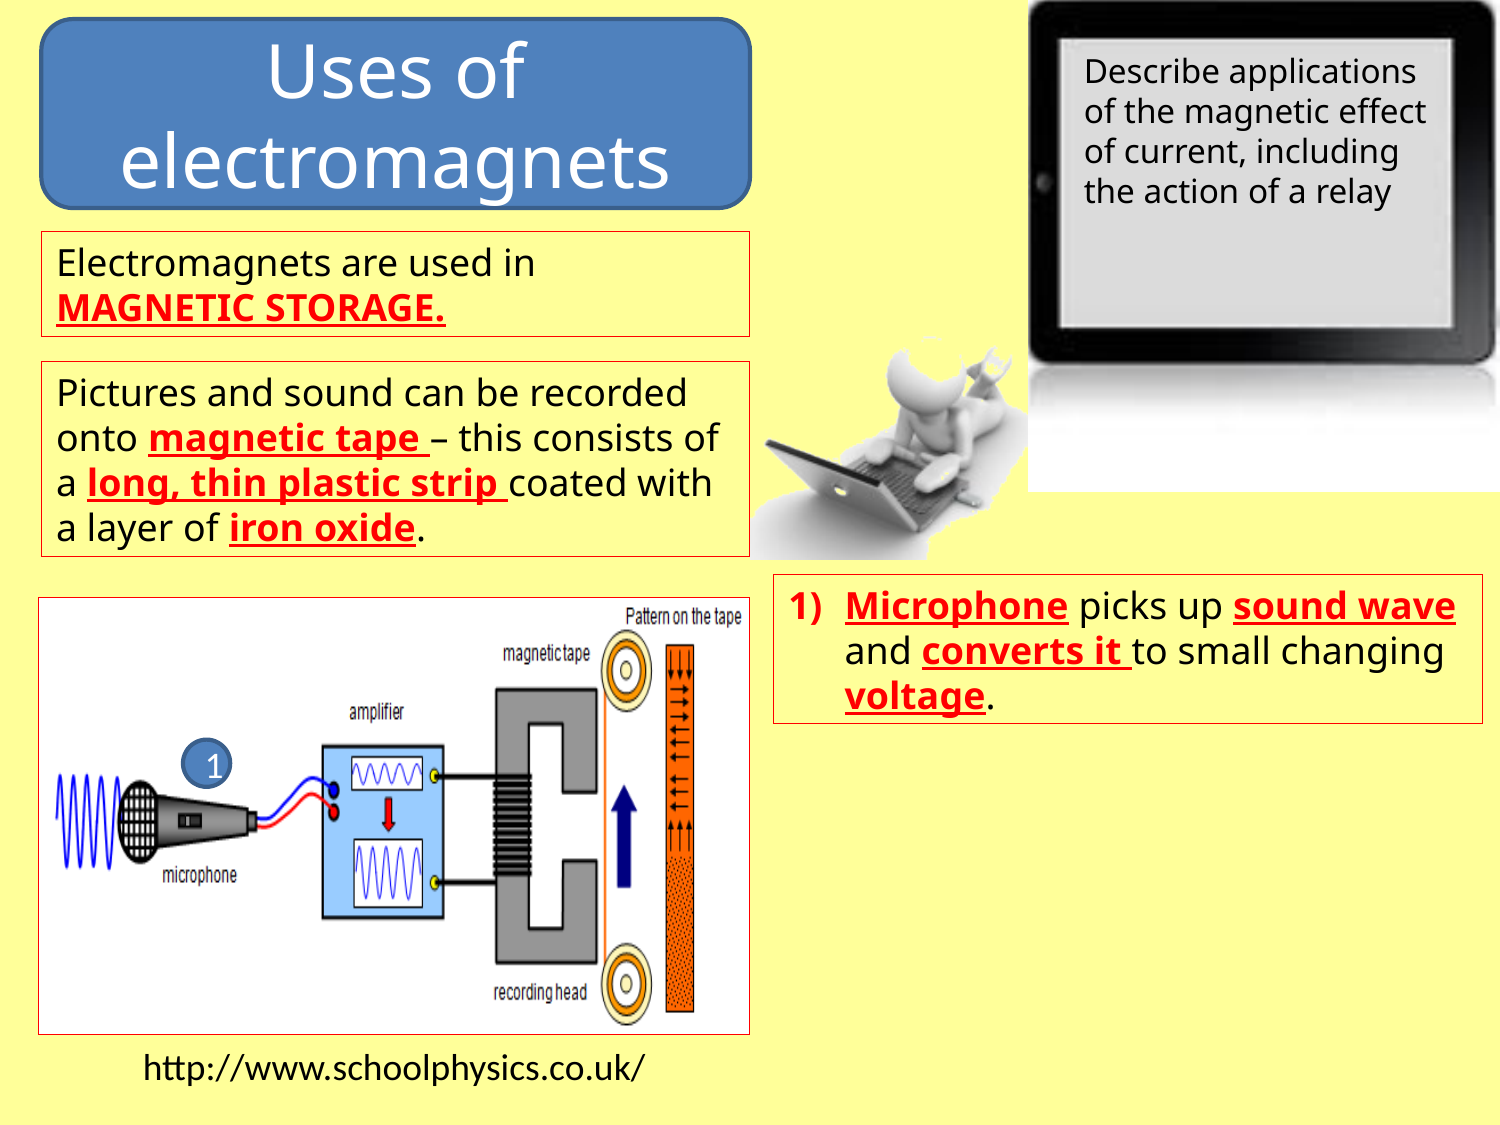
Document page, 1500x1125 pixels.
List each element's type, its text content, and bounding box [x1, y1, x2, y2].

text_box Uses of electromagnets [39, 16, 753, 211]
picture [38, 597, 751, 1036]
picture [749, 0, 1500, 560]
text_box Microphone picks up sound wave and converts it to small changing voltage. [773, 574, 1483, 724]
text_box Electromagnets are used in MAGNETIC STORAGE. [41, 231, 750, 337]
text_box http://www.schoolphysics.co.uk/ [128, 1044, 661, 1096]
text_box Pictures and sound can be recorded onto magnetic tape – this consists of a long, thin plastic strip coated with a layer of iron oxide. [41, 361, 744, 557]
